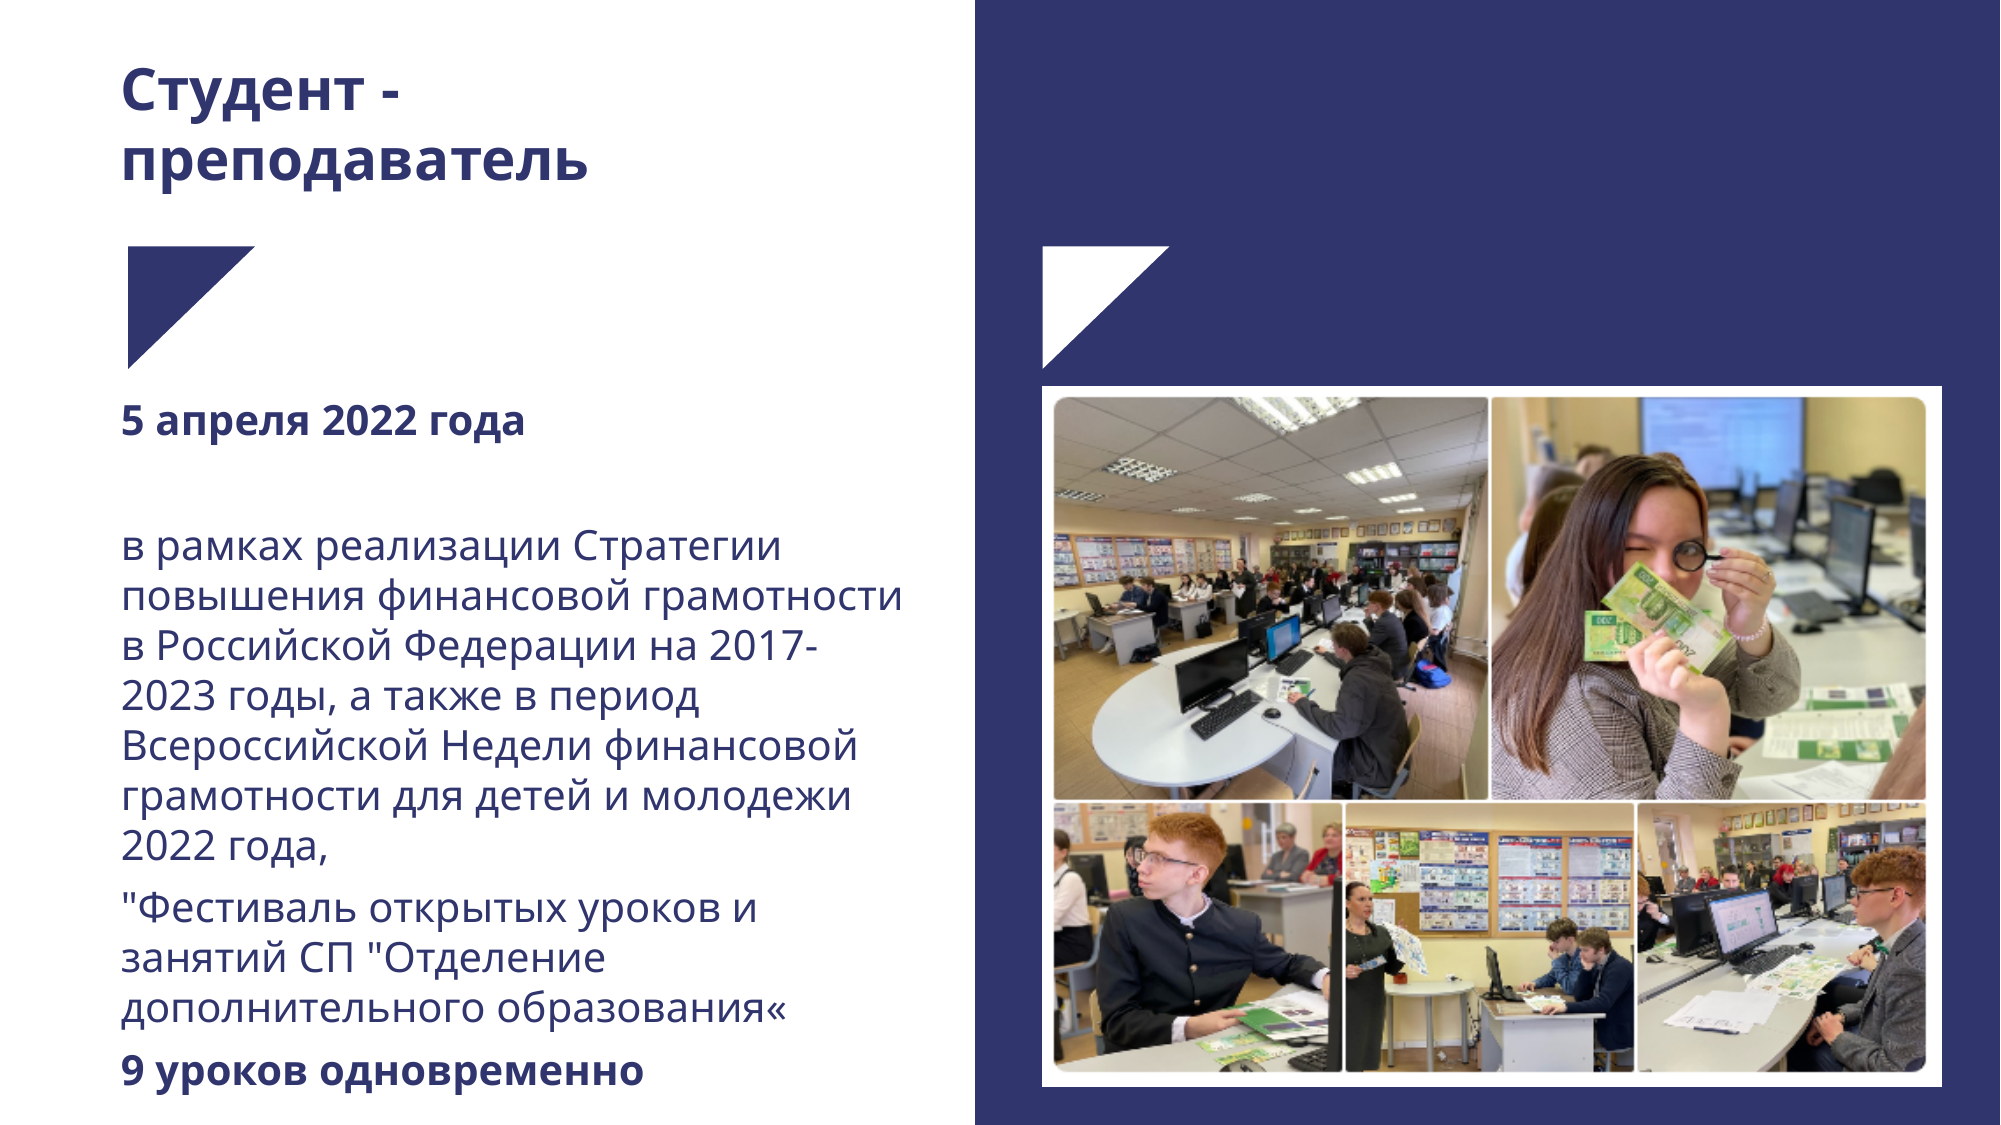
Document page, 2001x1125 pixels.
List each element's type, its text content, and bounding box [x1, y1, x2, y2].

text_box 5 апреля 2022 года в рамках реализации Стратегии повышения финансовой грамотности в Российской Федерации на 2017-2023 годы, а также в период Всероссийской Недели финансовой грамотности для детей и молодежи 2022 года, "Фестиваль открытых уроков и занятий СП "Отделение дополнительного образования« 9 уроков одновременно [106, 386, 920, 1102]
picture [1042, 386, 1942, 1087]
text_box Студент - преподаватель [106, 44, 876, 200]
text_box [127, 245, 258, 372]
text_box [1041, 245, 1172, 372]
text_box [974, 0, 2000, 1125]
